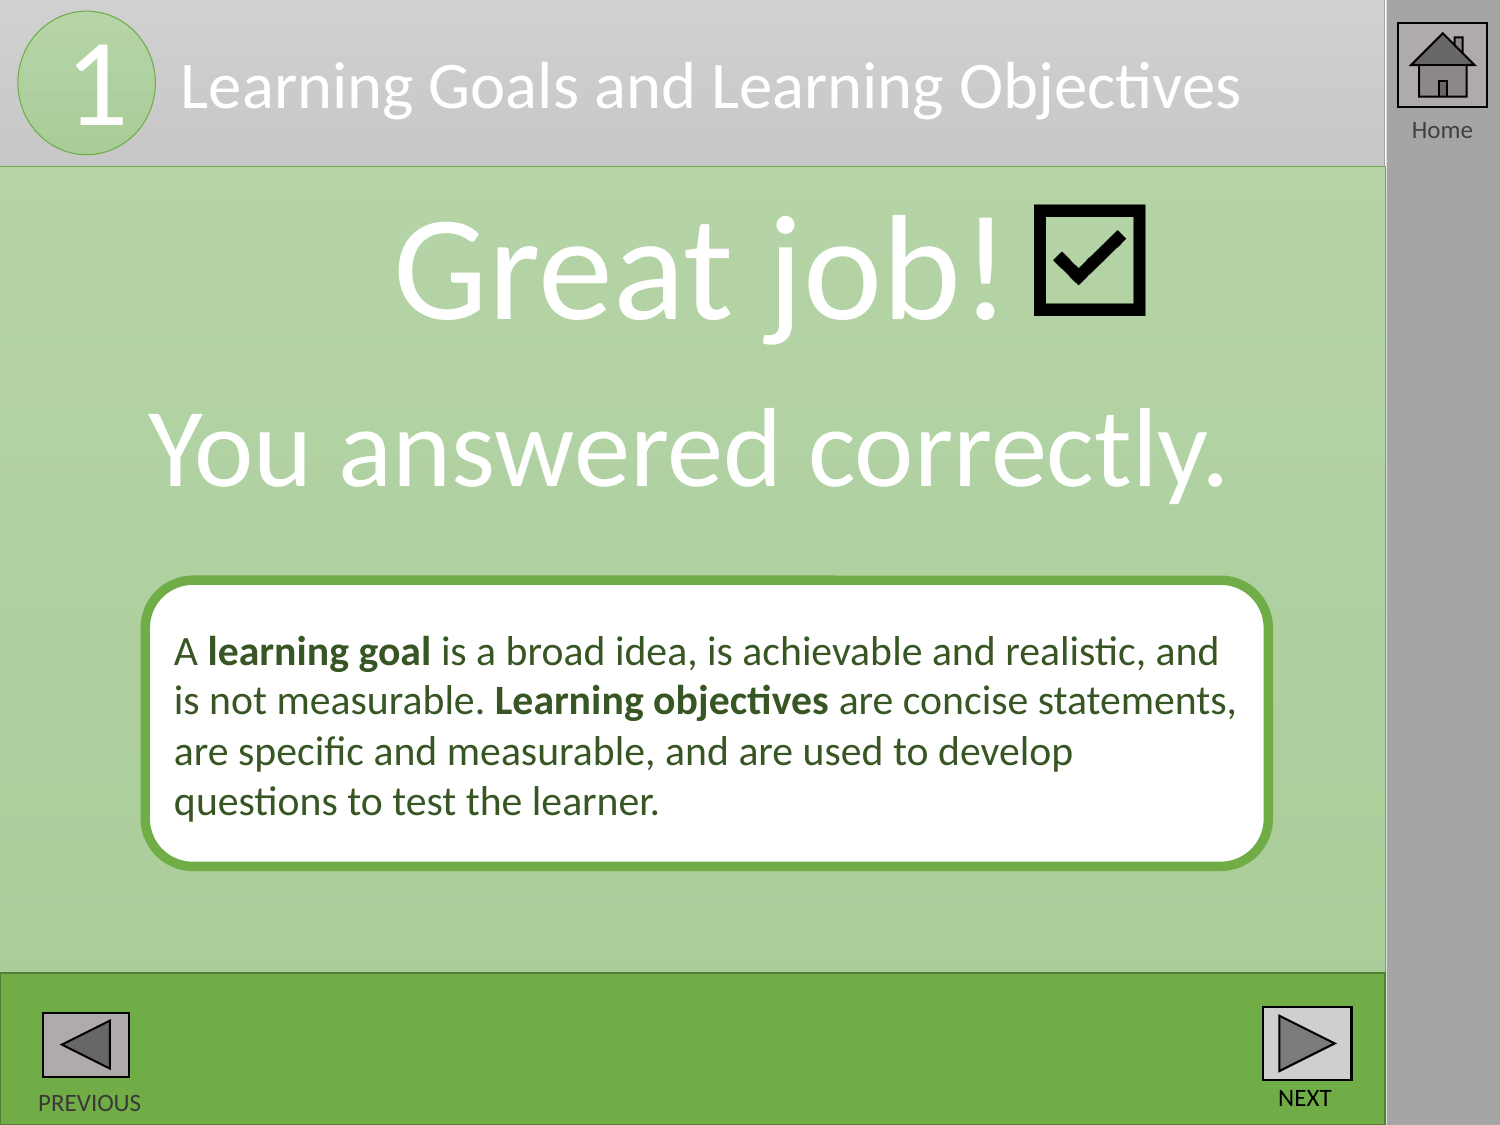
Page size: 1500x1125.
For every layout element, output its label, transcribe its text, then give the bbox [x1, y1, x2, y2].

text_box [0, 972, 1386, 1125]
list Learning Goals and Learning Objectives [165, 20, 1355, 154]
text_box [1375, 20, 1477, 135]
text_box Great job! You answered correctly. [49, 196, 1355, 772]
text_box NEXT [1233, 1074, 1377, 1120]
text_box [1262, 1006, 1353, 1074]
text_box PREVIOUS [9, 1082, 171, 1121]
picture [990, 161, 1189, 359]
list 1 [49, 24, 130, 146]
text_box A learning goal is a broad idea, is achievable and realistic, and is not measurable. Learning objectives are concise statements, are specific and measurable, and are used to develop questions to test the learner. [144, 579, 1270, 868]
text_box [42, 1012, 130, 1078]
